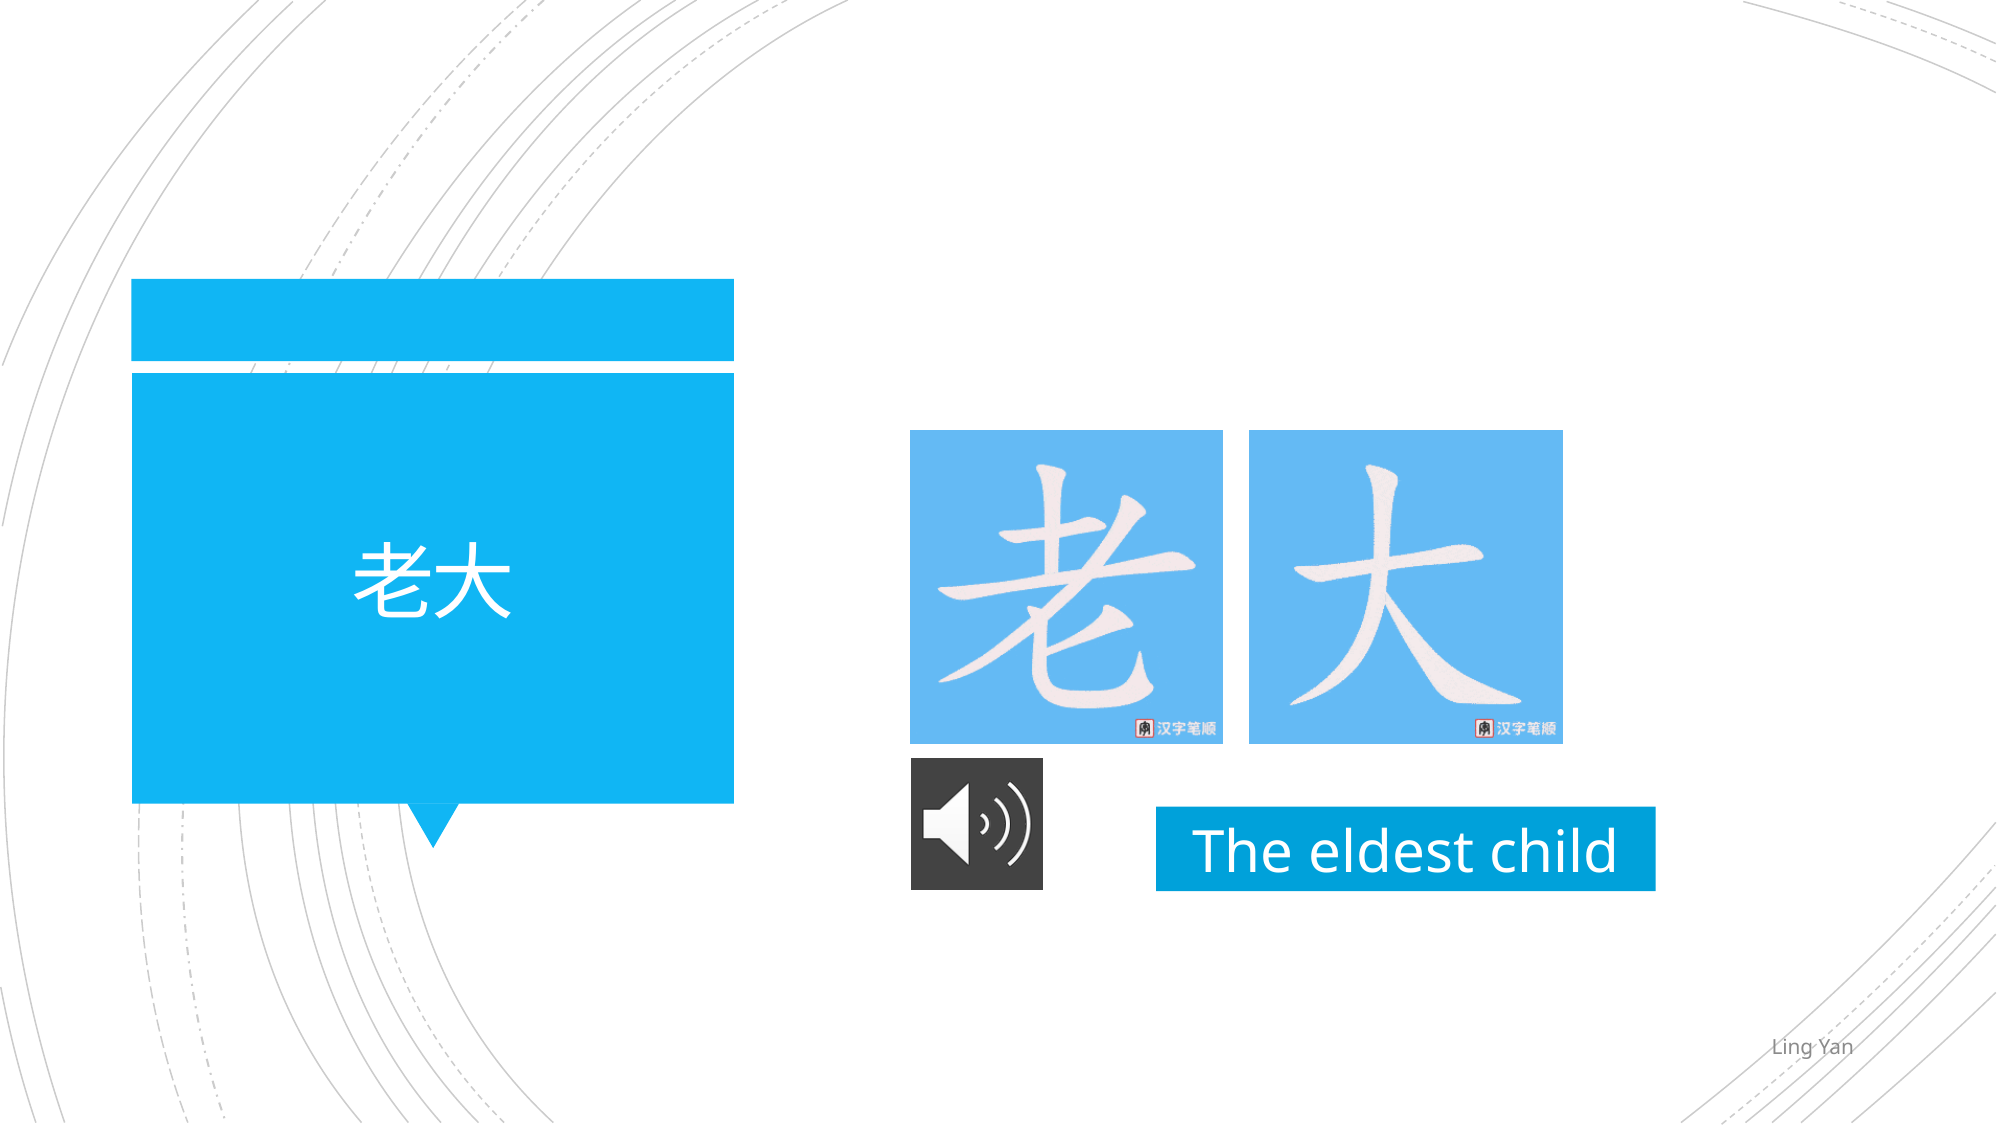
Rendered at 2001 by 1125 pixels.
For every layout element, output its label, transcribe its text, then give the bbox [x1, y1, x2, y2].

picture [910, 430, 1224, 744]
title 老大 [145, 385, 720, 789]
picture [910, 757, 1044, 891]
picture [1249, 430, 1563, 744]
text_box The eldest child [1156, 806, 1656, 892]
footer Ling Yan [131, 1021, 1869, 1074]
